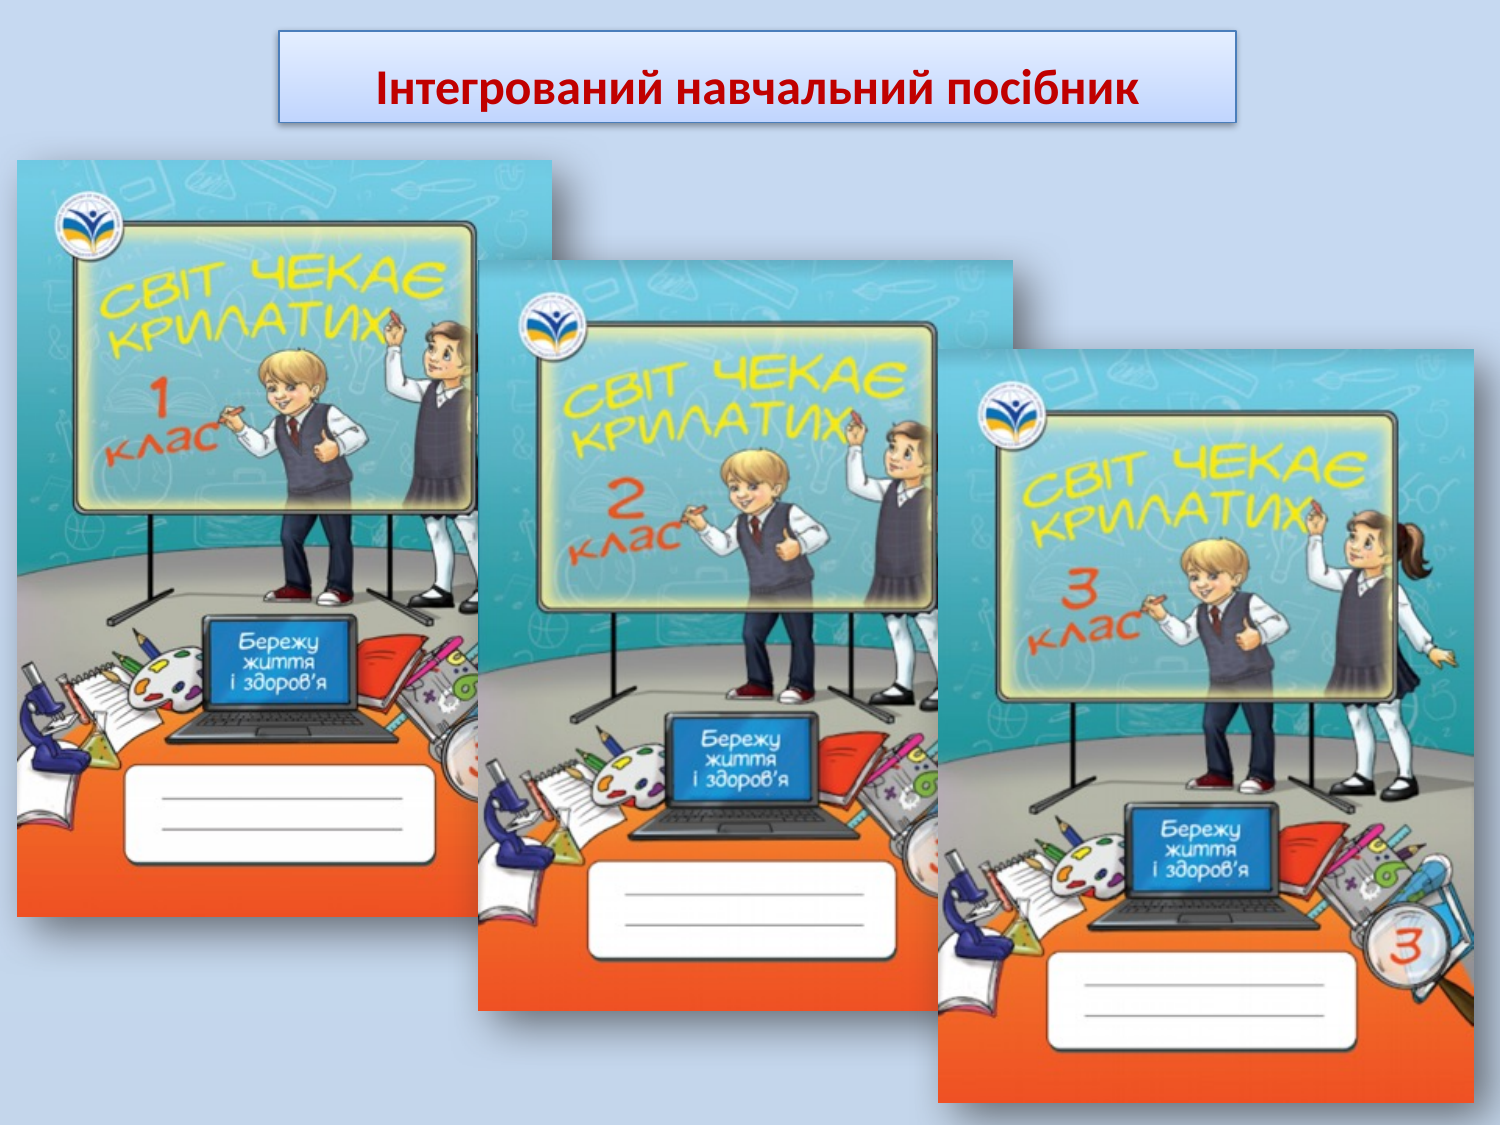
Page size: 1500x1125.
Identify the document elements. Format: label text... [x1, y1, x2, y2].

picture [17, 160, 1474, 1103]
title Інтегрований навчальний посібник [278, 30, 1237, 123]
